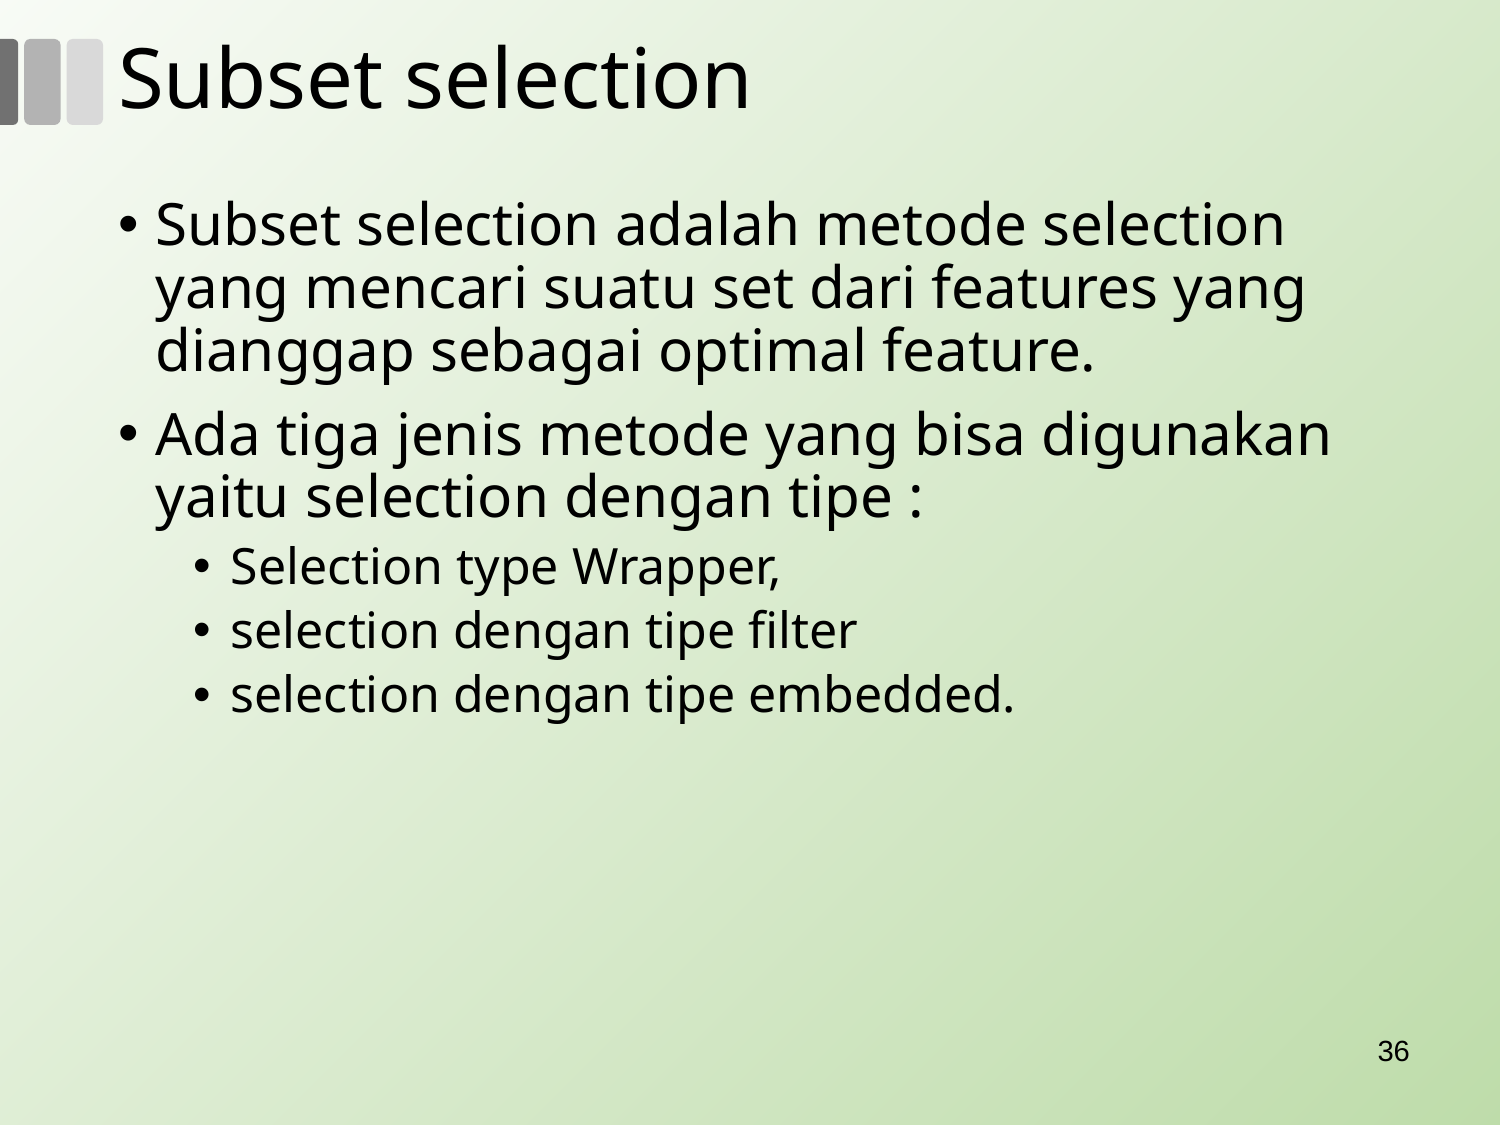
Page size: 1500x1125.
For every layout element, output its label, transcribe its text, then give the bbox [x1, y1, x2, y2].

title Subset selection [103, 24, 1498, 138]
list Subset selection adalah metode selection yang mencari suatu set dari features yang dianggap sebagai optimal feature. Ada tiga jenis metode yang bisa digunakan yaitu selection dengan tipe : Selection type Wrapper, selection dengan tipe filter selection dengan tipe embedded. [103, 187, 1397, 1063]
slide_number 36 [1074, 1024, 1425, 1103]
